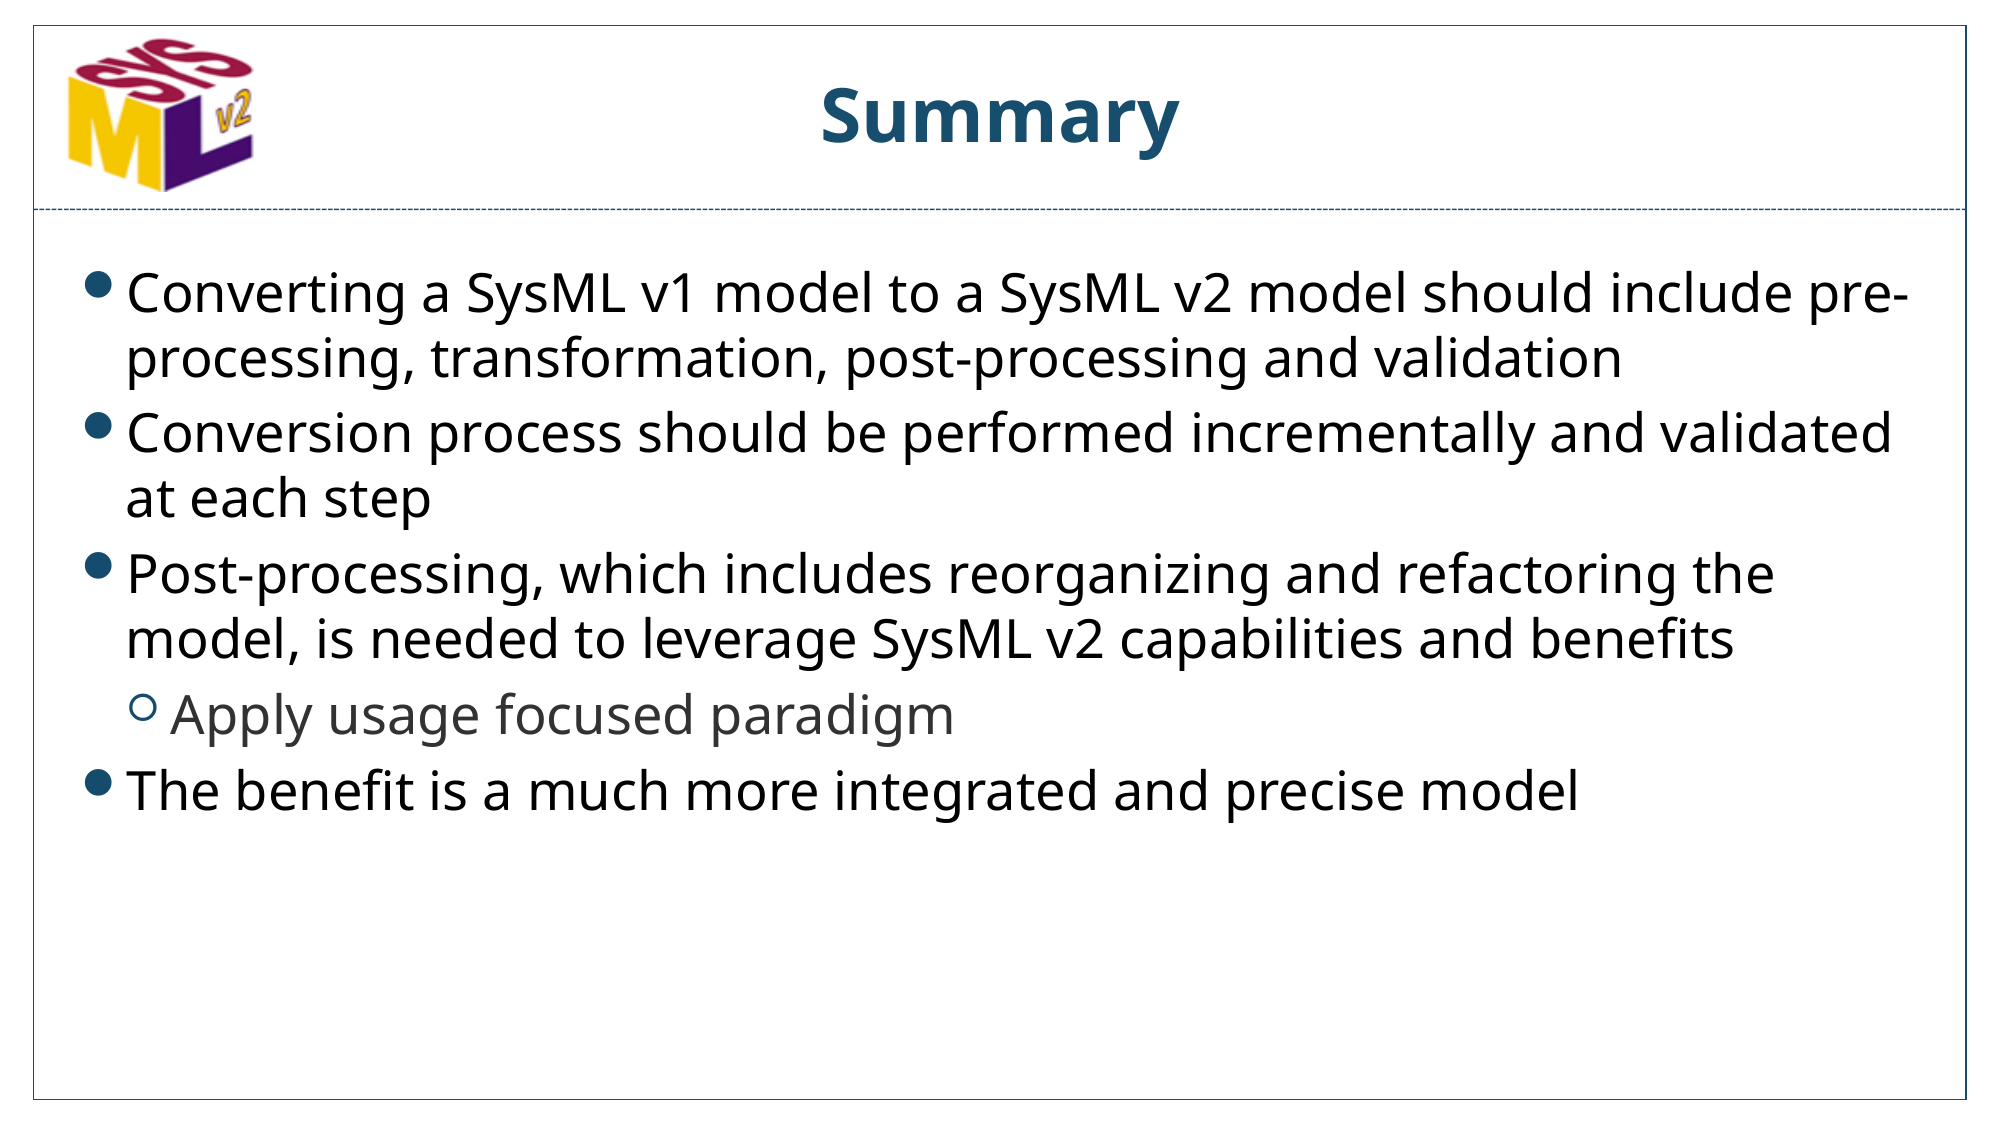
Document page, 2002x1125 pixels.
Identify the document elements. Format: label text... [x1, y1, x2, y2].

title Summary [66, 50, 1935, 175]
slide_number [1300, 1049, 1967, 1110]
footer Copyright © 2019-2023 by Sanford Friedenthal [627, 1045, 1374, 1105]
list Converting a SysML v1 model to a SysML v2 model should include pre-processing, transformation, post-processing and validation Conversion process should be performed incrementally and validated at each step Post-processing, which includes reorganizing and refactoring the model, is needed to leverage SysML v2 capabilities and benefits Apply usage focused paradigm The benefit is a much more integrated and precise model [66, 250, 1927, 870]
picture [65, 37, 279, 192]
